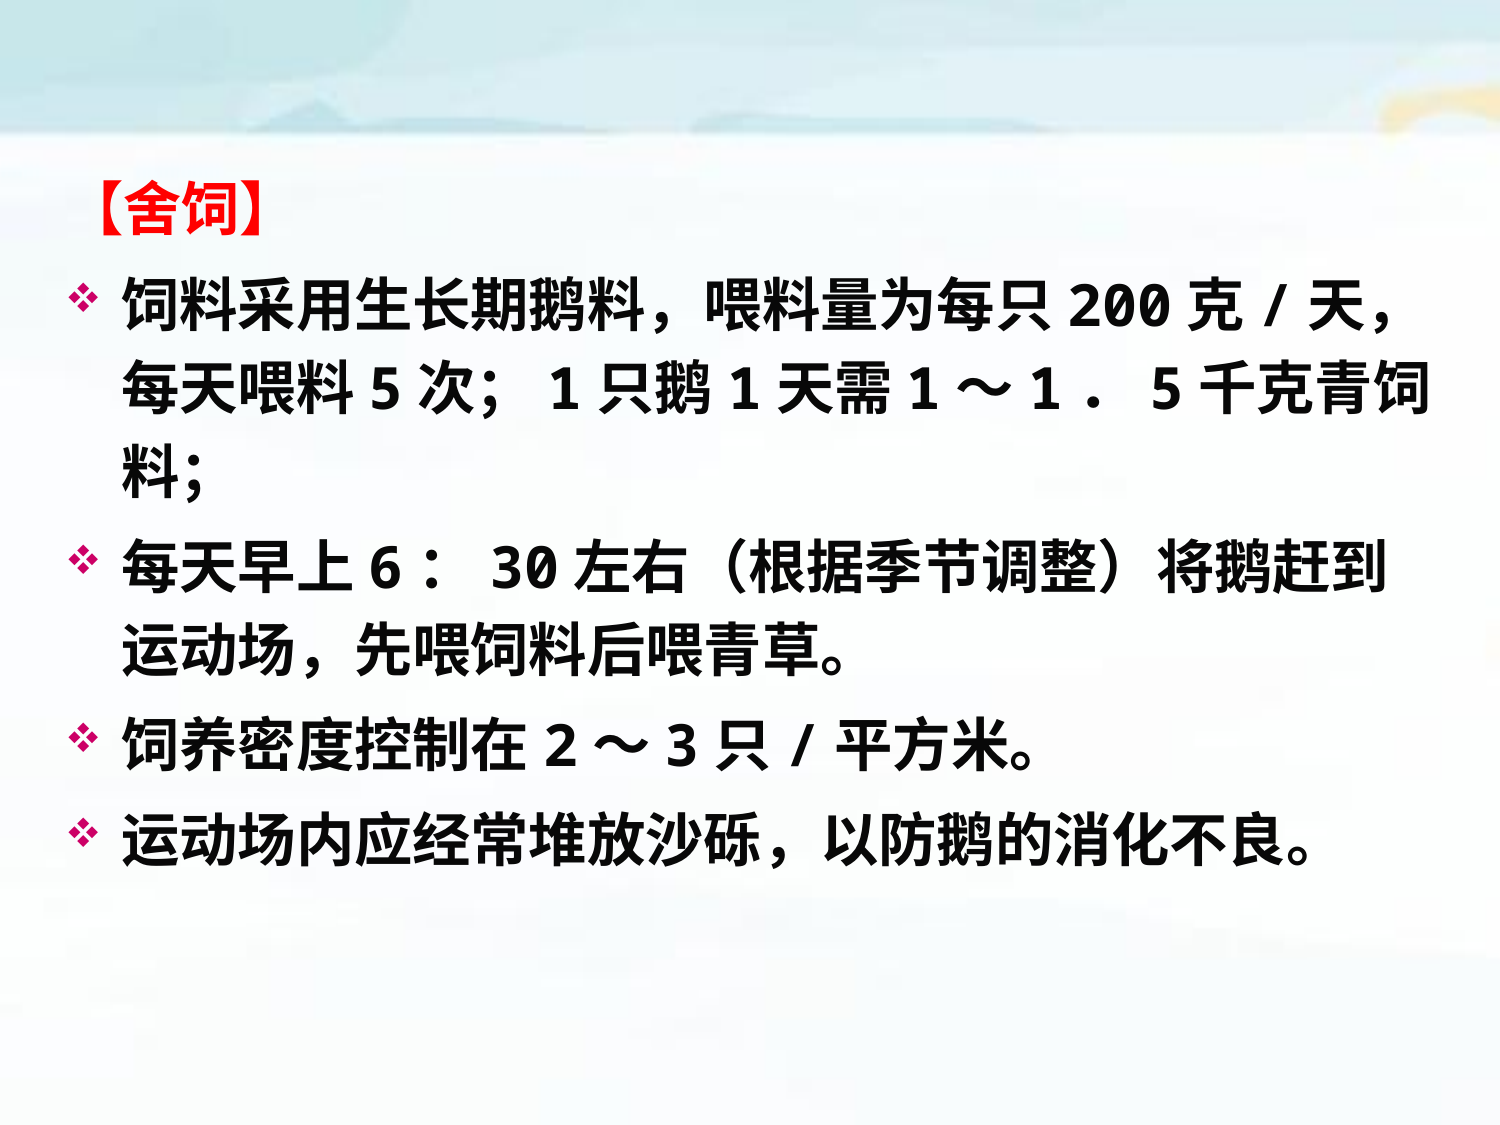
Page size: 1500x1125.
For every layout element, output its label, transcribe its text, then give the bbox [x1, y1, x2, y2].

picture [0, 0, 1500, 1125]
list 【舍饲】 饲料采用生长期鹅料，喂料量为每只200克/天，每天喂料5次；1只鹅1天需1～1．5千克青饲料； 每天早上6：30左右（根据季节调整）将鹅赶到运动场，先喂饲料后喂青草。 饲养密度控制在2～3只/平方米。 运动场内应经常堆放沙砾，以防鹅的消化不良。 [49, 172, 1452, 963]
